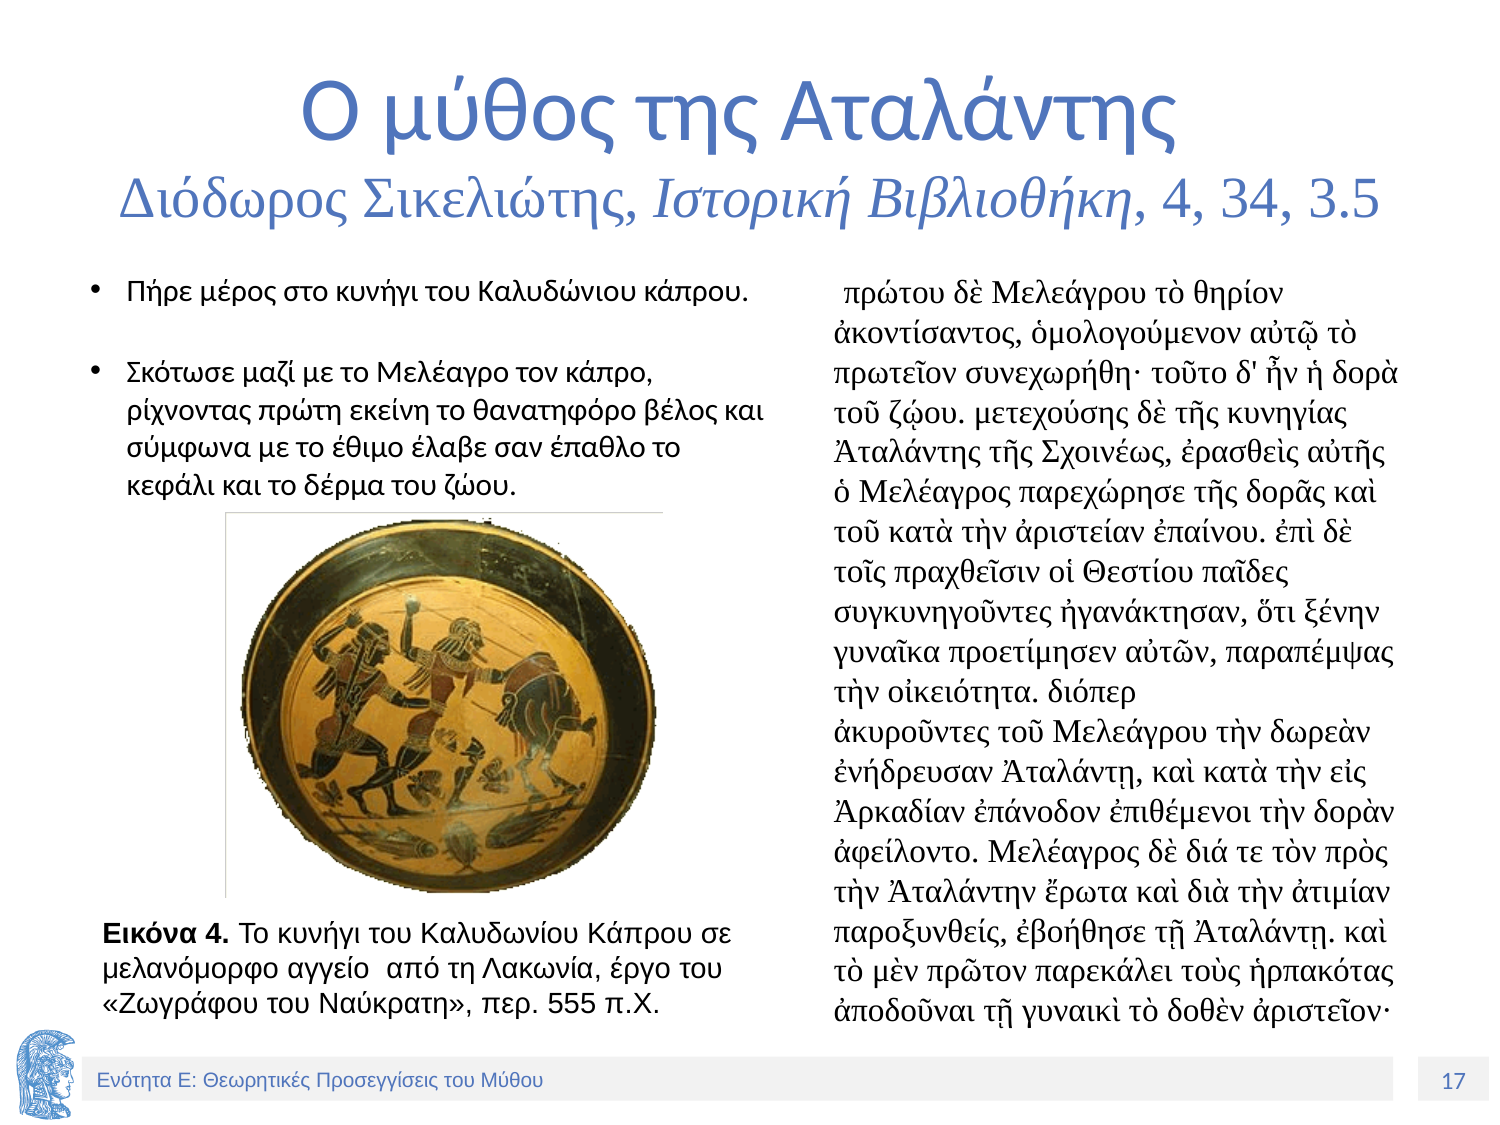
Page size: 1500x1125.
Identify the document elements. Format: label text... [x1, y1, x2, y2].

list πρώτου δὲ Μελεάγρου τὸ θηρίον ἀκοντίσαντος, ὁμολογούμενον αὐτῷ τὸ πρωτεῖον συνεχωρήθη· τοῦτο δ' ἦν ἡ δορὰ τοῦ ζῴου. μετεχούσης δὲ τῆς κυνηγίας Ἀταλάντης τῆς Σχοινέως, ἐρασθεὶς αὐτῆς ὁ Μελέαγρος παρεχώρησε τῆς δορᾶς καὶ τοῦ κατὰ τὴν ἀριστείαν ἐπαίνου. ἐπὶ δὲ τοῖς πραχθεῖσιν οἱ Θεστίου παῖδες συγκυνηγοῦντες ἠγανάκτησαν, ὅτι ξένην γυναῖκα προετίμησεν αὐτῶν, παραπέμψας τὴν οἰκειότητα. διόπερ ἀκυροῦντες τοῦ Μελεάγρου τὴν δωρεὰν ἐνήδρευσαν Ἀταλάντῃ, καὶ κατὰ τὴν εἰς Ἀρκαδίαν ἐπάνοδον ἐπιθέμενοι τὴν δορὰν ἀφείλοντο. Μελέαγρος δὲ διά τε τὸν πρὸς τὴν Ἀταλάντην ἔρωτα καὶ διὰ τὴν ἀτιμίαν παροξυνθείς, ἐβοήθησε τῇ Ἀταλάντῃ. καὶ τὸ μὲν πρῶτον παρεκάλει τοὺς ἡρπακότας ἀποδοῦναι τῇ γυναικὶ τὸ δοθὲν ἀριστεῖον· [762, 262, 1425, 938]
picture [9, 1026, 81, 1120]
text_box Εικόνα 4. Το κυνήγι του Καλυδωνίου Κάπρου σε μελανόμορφο αγγείο από τη Λακωνία, έργο του «Ζωγράφου του Ναύκρατη», περ. 555 π.Χ. [87, 906, 788, 1027]
list Πήρε μέρος στο κυνήγι του Καλυδώνιου κάπρου. Σκότωσε μαζί με το Μελέαγρο τον κάπρο, ρίχνοντας πρώτη εκείνη το θανατηφόρο βέλος και σύμφωνα με το έθιμο έλαβε σαν έπαθλο το κεφάλι και το δέρμα του ζώου. [75, 262, 762, 513]
picture [224, 512, 663, 898]
title Ο μύθος της Αταλάντης Διόδωρος Σικελιώτης, Ιστορική Βιβλιοθήκη, 4, 34, 3.5 [75, 45, 1425, 233]
